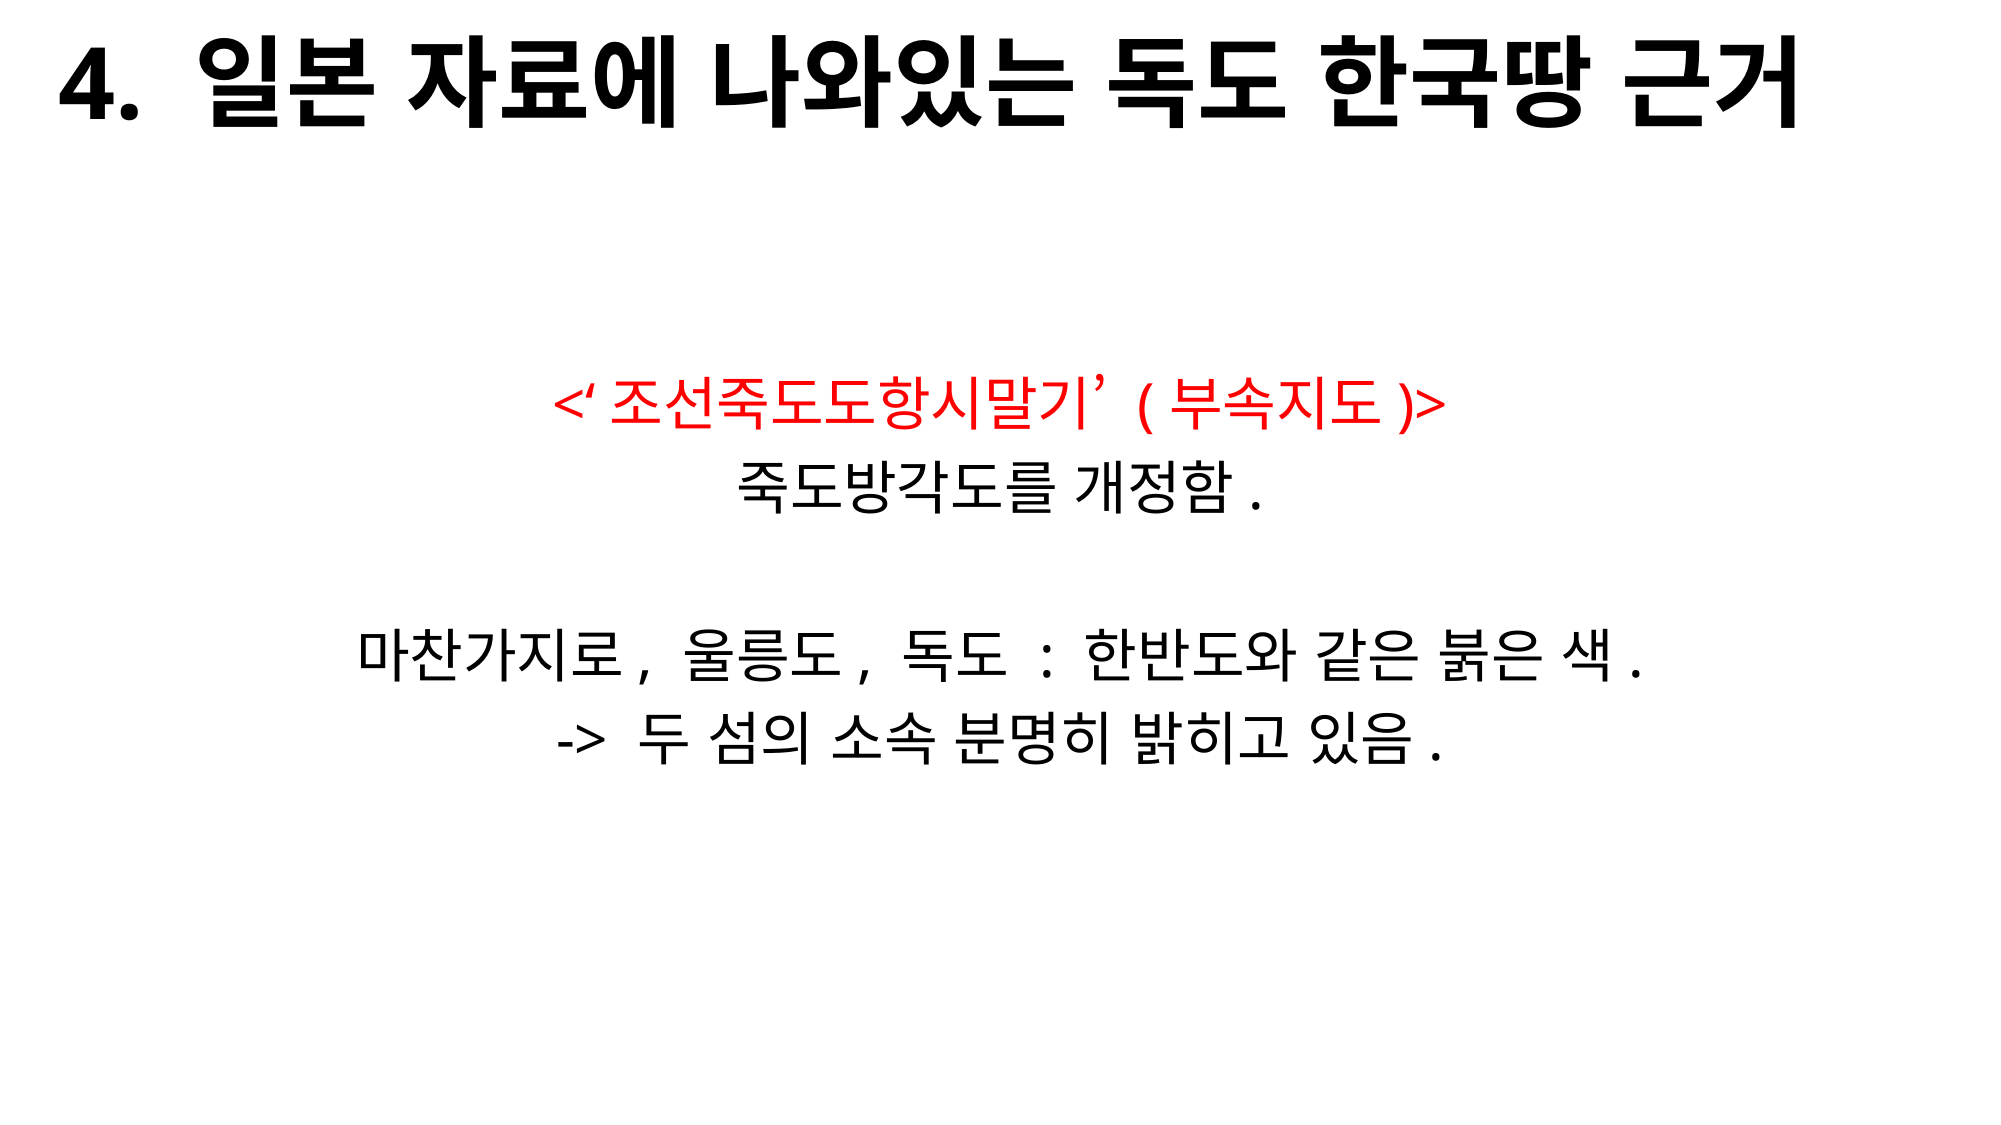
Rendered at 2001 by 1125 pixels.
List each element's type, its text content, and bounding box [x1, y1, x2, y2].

list <‘조선죽도도항시말기’ (부속지도)> 죽도방각도를 개정함. 마찬가지로, 울릉도, 독도 : 한반도와 같은 붉은 색. -> 두 섬의 소속 분명히 밝히고 있음. [82, 367, 1918, 867]
title 4. 일본 자료에 나와있는 독도 한국땅 근거 [43, 0, 2000, 196]
